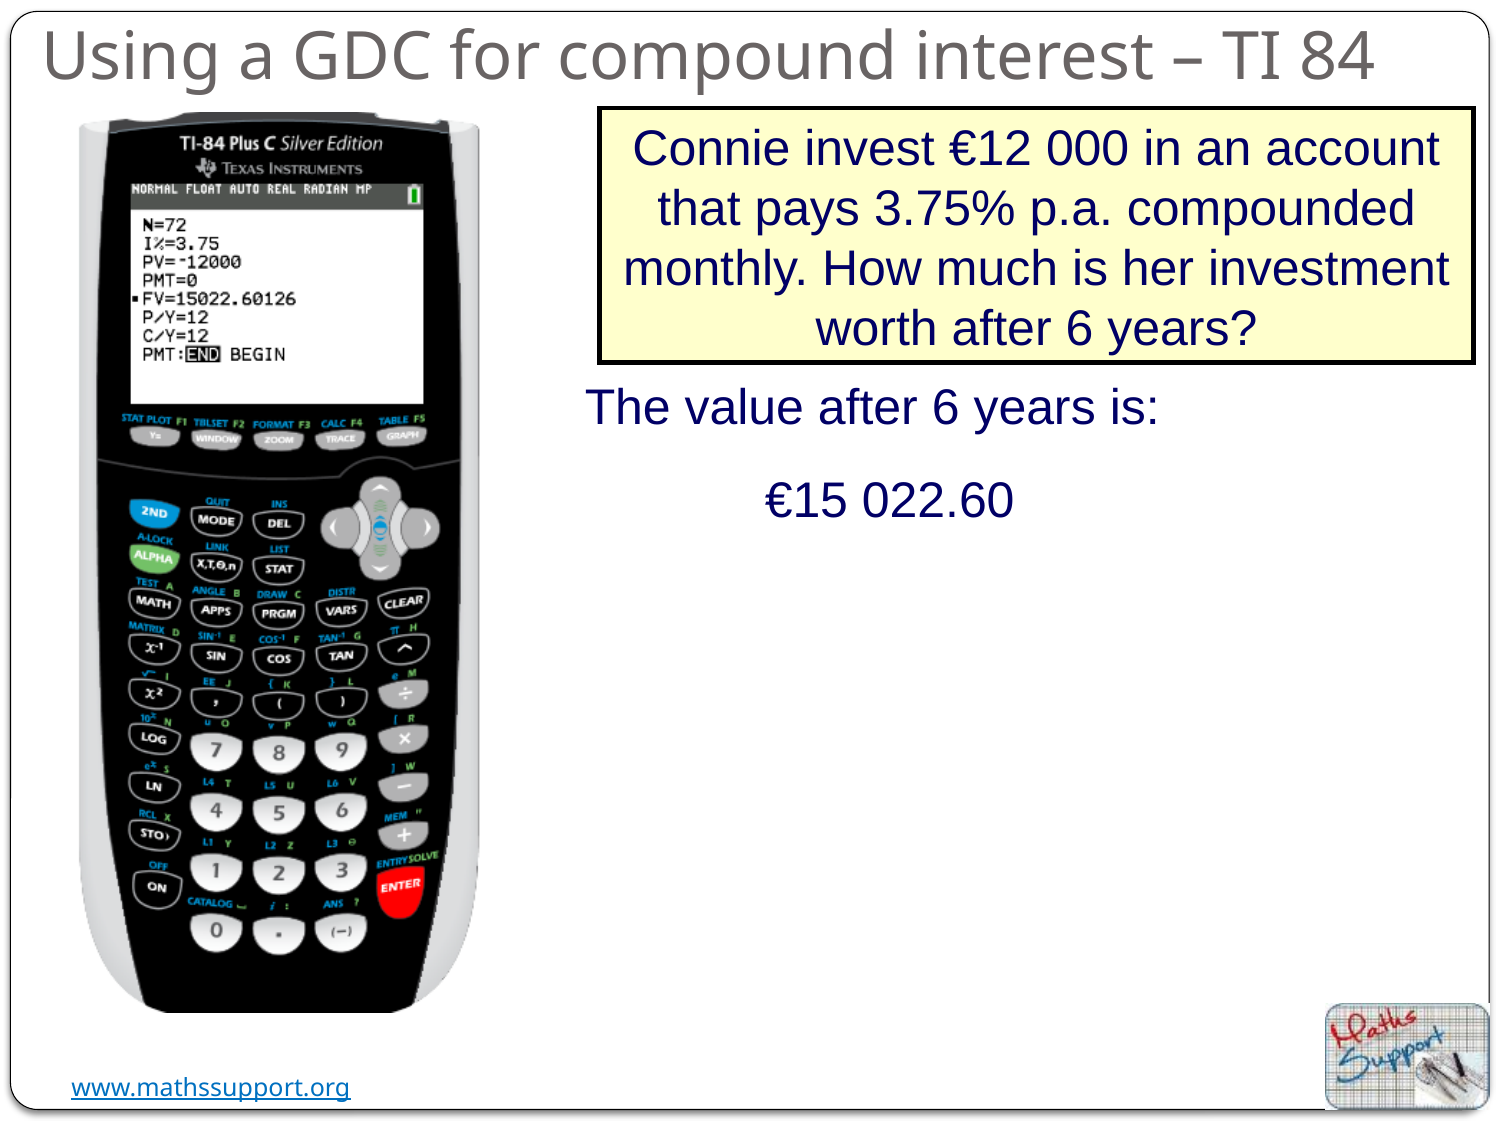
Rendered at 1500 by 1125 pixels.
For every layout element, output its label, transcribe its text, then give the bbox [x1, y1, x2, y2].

text_box [141, 1065, 412, 1104]
picture [1325, 1003, 1490, 1110]
text_box Connie invest €12 000 in an account that pays 3.75% p.a. compounded monthly. How much is her investment worth after 6 years? [599, 108, 1474, 363]
text_box [1328, 1003, 1485, 1104]
picture [74, 112, 481, 1013]
text_box The value after 6 years is: [570, 367, 1268, 443]
text_box Using a GDC for compound interest – TI 84 [26, 16, 1483, 108]
text_box €15 022.60 [749, 460, 1203, 535]
